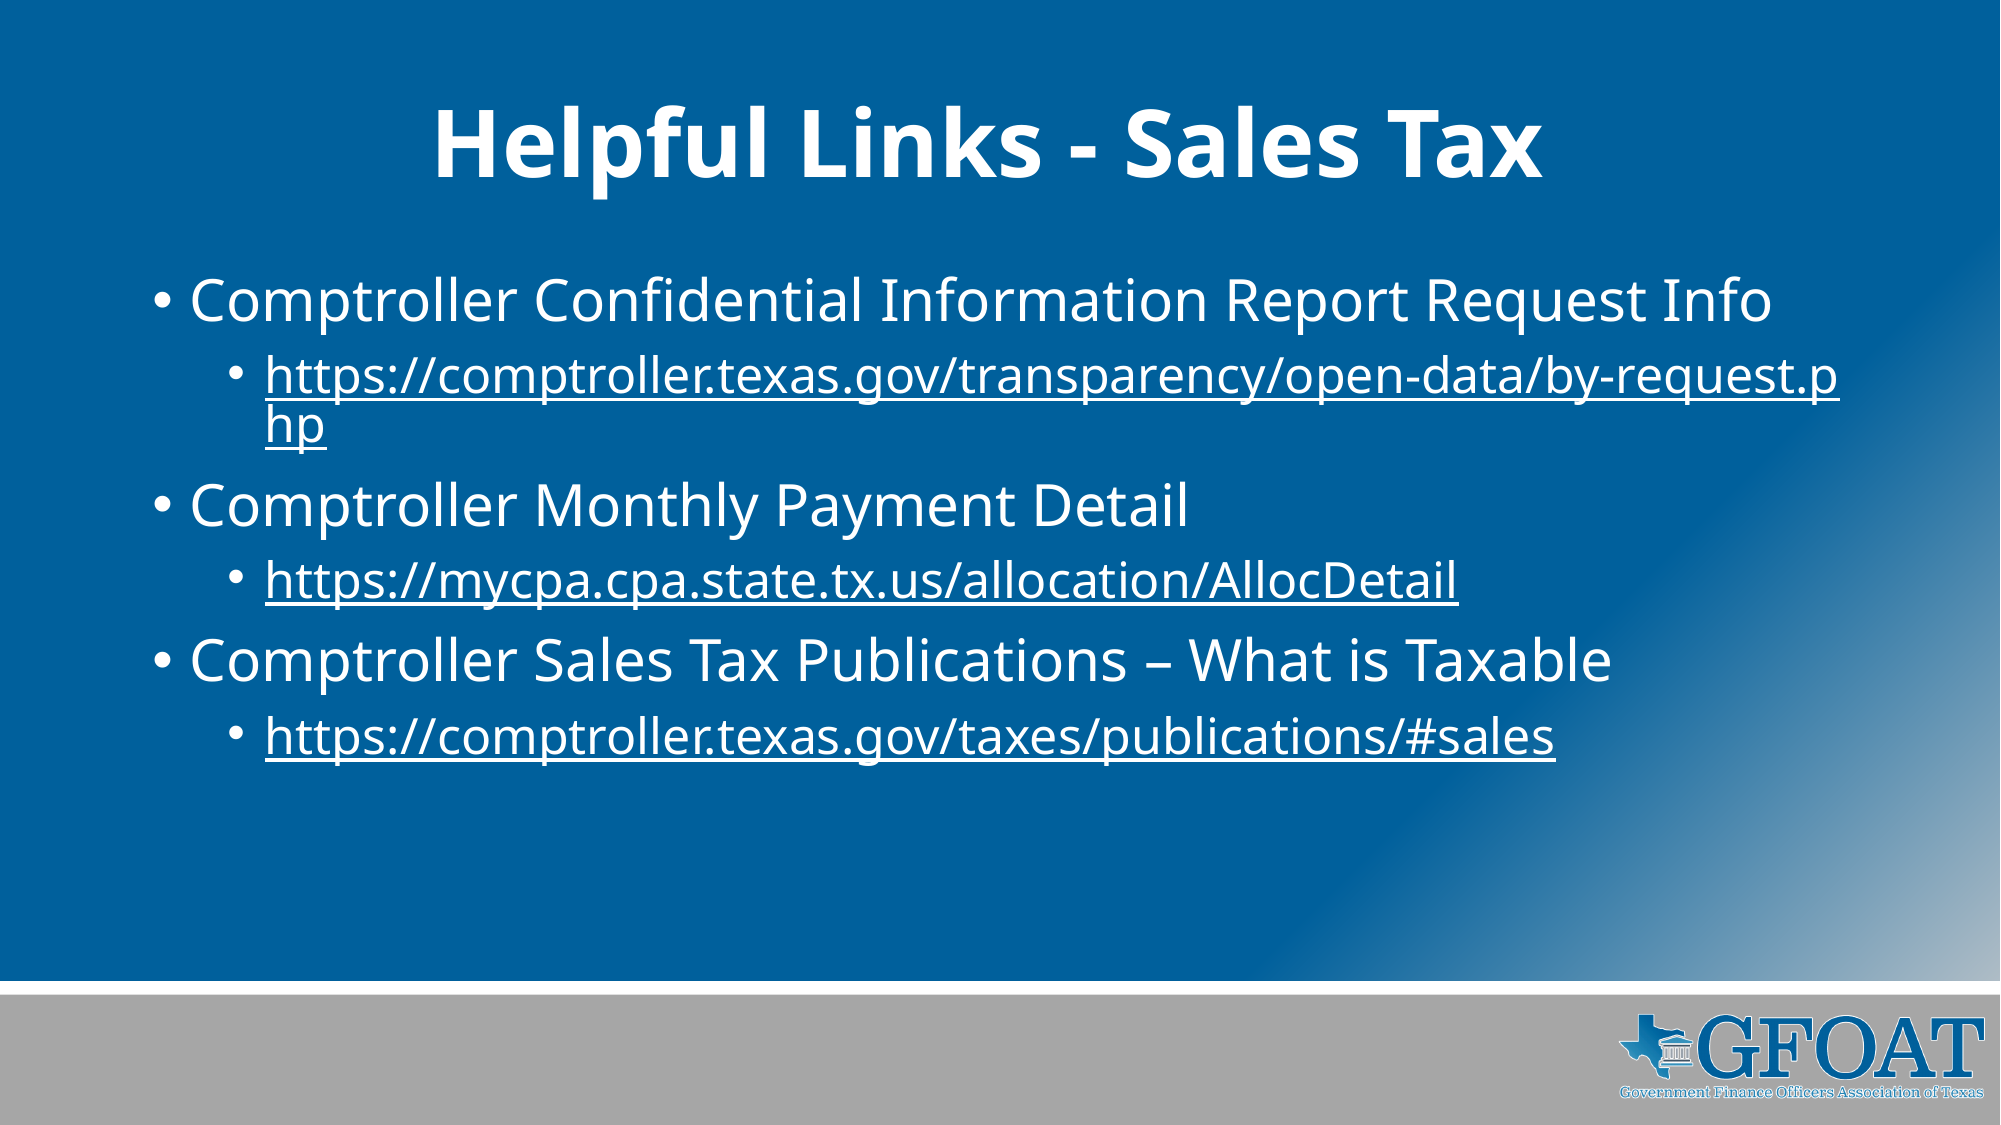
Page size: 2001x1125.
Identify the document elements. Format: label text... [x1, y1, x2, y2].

picture [1587, 1002, 2001, 1105]
list Comptroller Confidential Information Report Request Info https://comptroller.texas.gov/transparency/open-data/by-request.php Comptroller Monthly Payment Detail https://mycpa.cpa.state.tx.us/allocation/AllocDetail Comptroller Sales Tax Publications – What is Taxable https://comptroller.texas.gov/taxes/publications/#sales [137, 263, 1863, 978]
title Helpful Links - Sales Tax [137, 59, 1863, 235]
